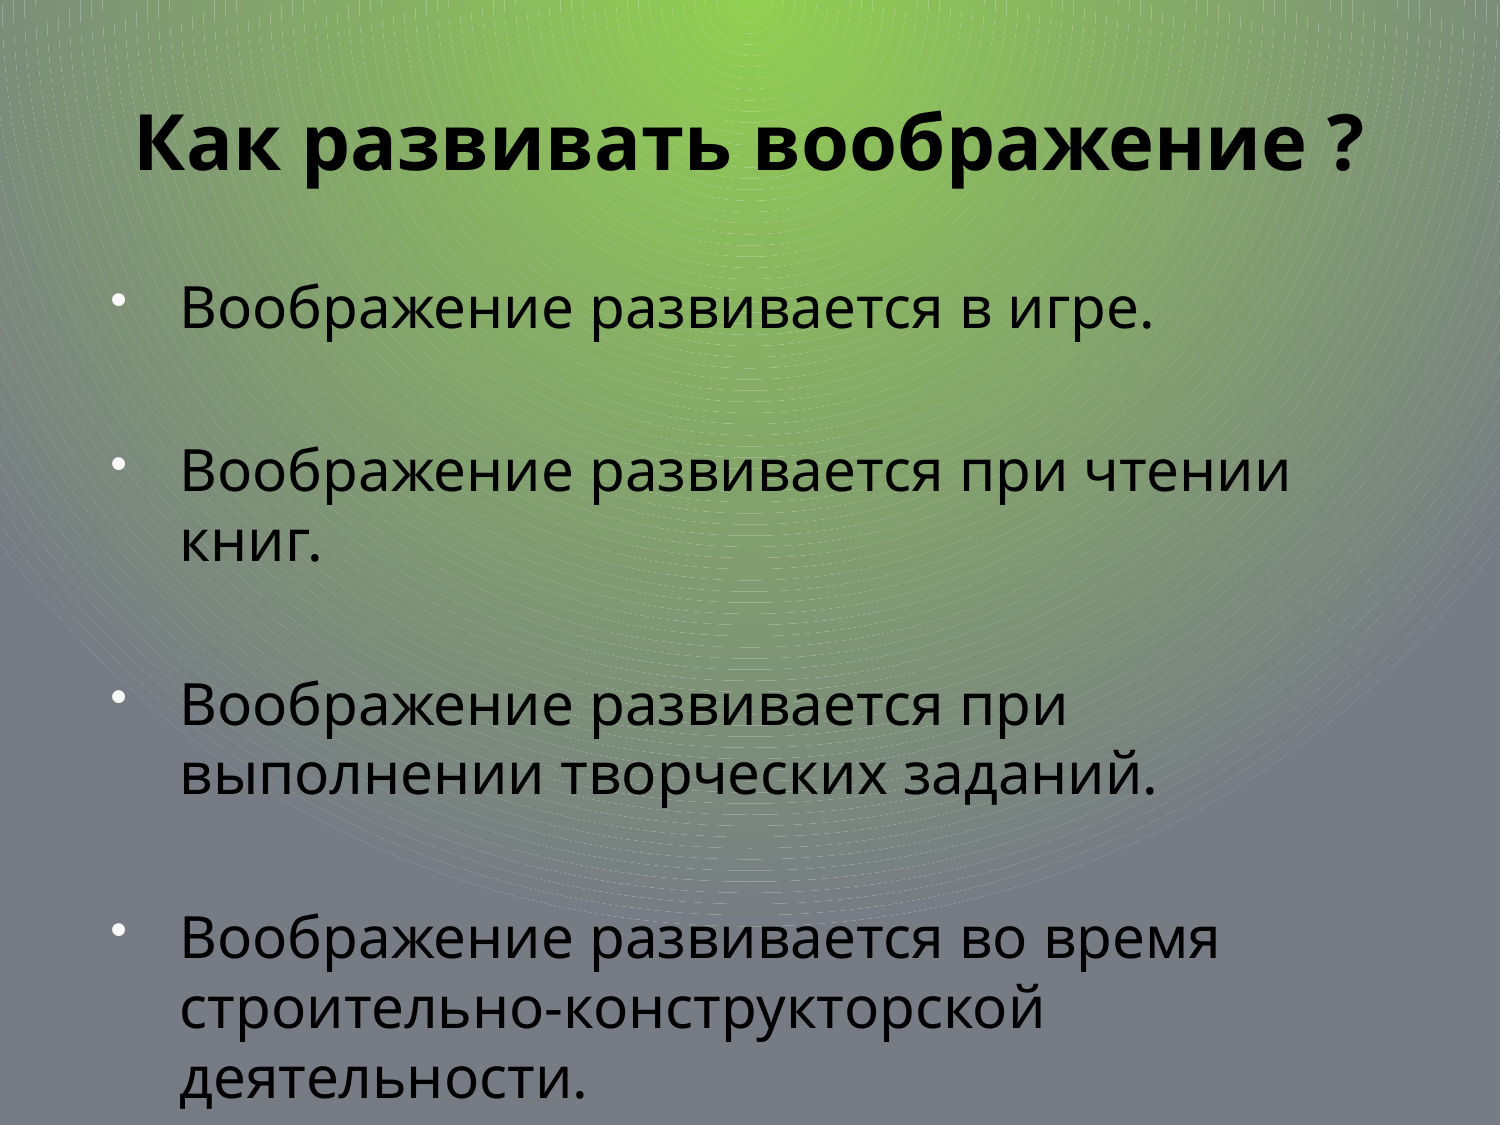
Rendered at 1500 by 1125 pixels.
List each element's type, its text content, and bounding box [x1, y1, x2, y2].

title Как развивать воображение ? [75, 45, 1425, 233]
list Воображение развивается в игре. Воображение развивается при чтении книг. Воображение развивается при выполнении творческих заданий. Воображение развивается во время строительно-конструкторской деятельности. [75, 262, 1425, 1035]
